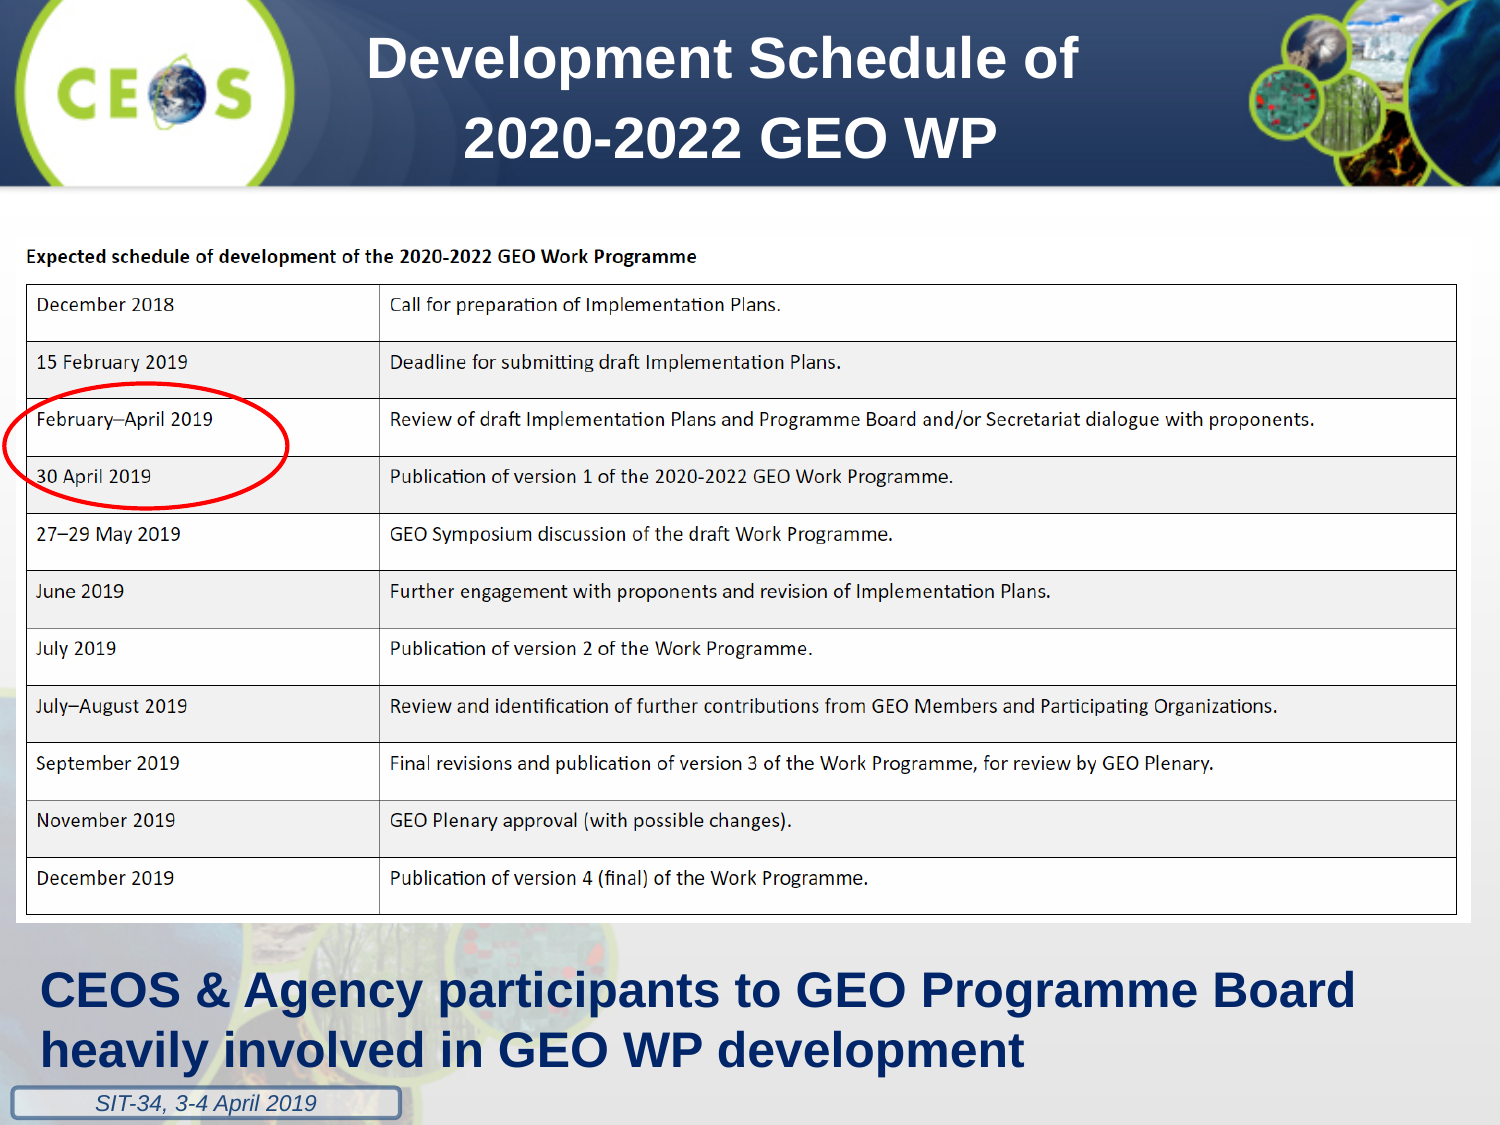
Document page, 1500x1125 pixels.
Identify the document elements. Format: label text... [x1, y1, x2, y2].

list Development Schedule of 2020-2022 GEO WP [324, 12, 1138, 163]
text_box [4, 421, 16, 471]
picture [0, 0, 1500, 1125]
list CEOS & Agency participants to GEO Programme Board heavily involved in GEO WP development [24, 950, 1488, 1100]
